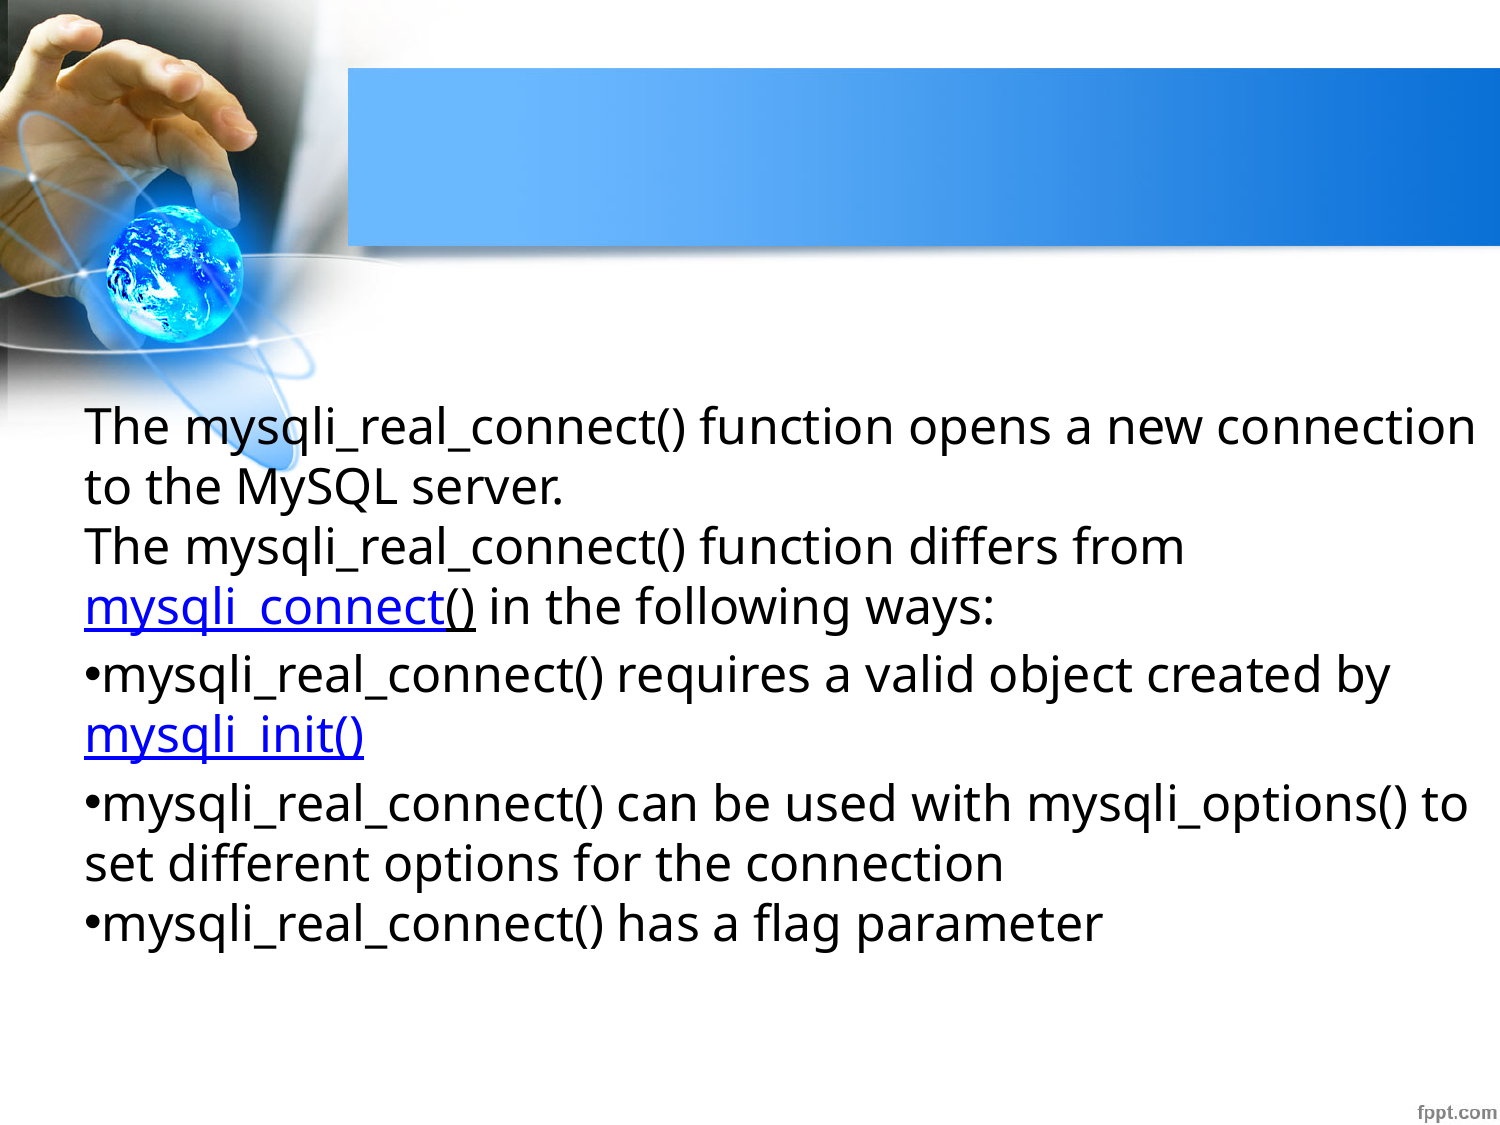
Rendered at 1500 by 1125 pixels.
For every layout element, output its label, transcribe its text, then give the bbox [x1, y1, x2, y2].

picture [0, 0, 1500, 1125]
text_box The mysqli_real_connect() function opens a new connection to the MySQL server. The mysqli_real_connect() function differs from mysqli_connect() in the following ways: mysqli_real_connect() requires a valid object created by mysqli_init() mysqli_real_connect() can be used with mysqli_options() to set different options for the connection mysqli_real_connect() has a flag parameter [69, 387, 1498, 959]
